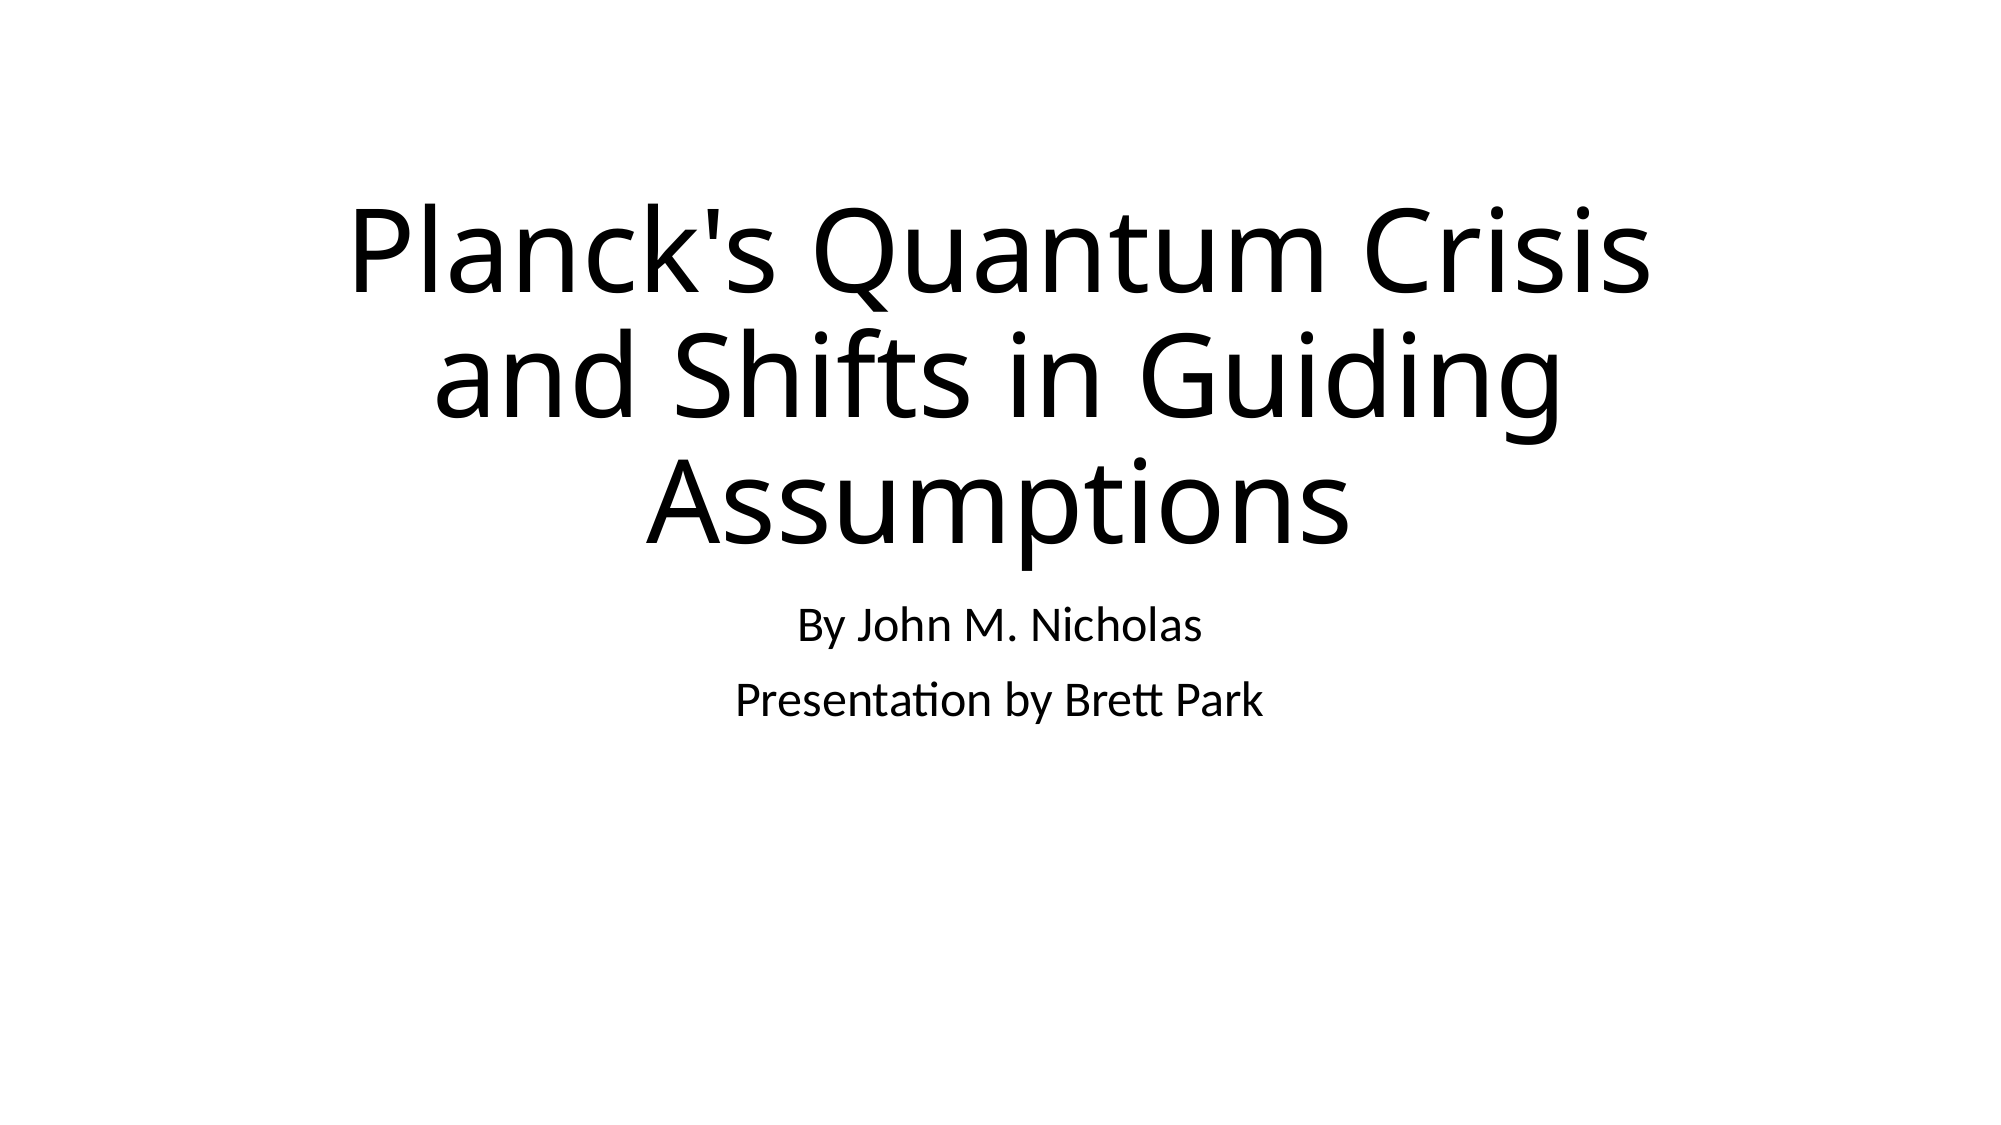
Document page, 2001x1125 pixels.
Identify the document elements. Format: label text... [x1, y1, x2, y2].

title Planck's Quantum Crisis and Shifts in Guiding Assumptions [249, 184, 1750, 576]
subtitle By John M. Nicholas Presentation by Brett Park [249, 590, 1750, 863]
